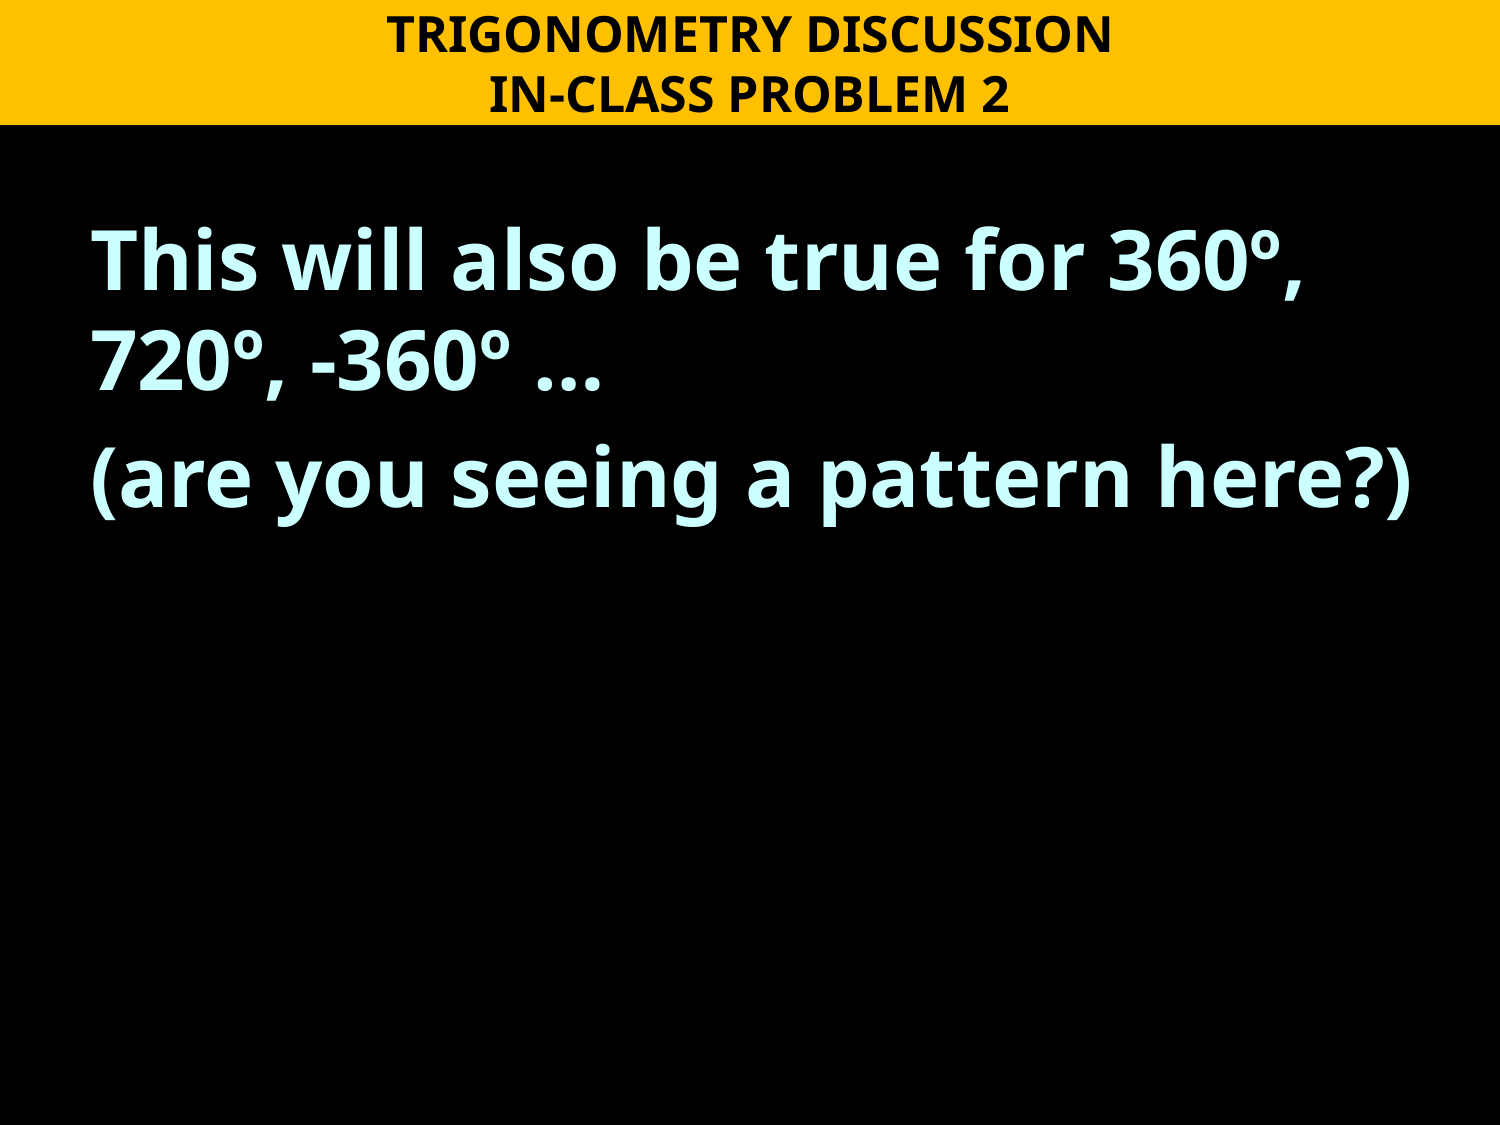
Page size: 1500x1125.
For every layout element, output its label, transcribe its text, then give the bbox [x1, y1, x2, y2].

text_box TRIGONOMETRY DISCUSSION IN-CLASS PROBLEM 2 [0, 0, 1500, 125]
list This will also be true for 360º, 720º, -360º … (are you seeing a pattern here?) [75, 200, 1438, 1125]
